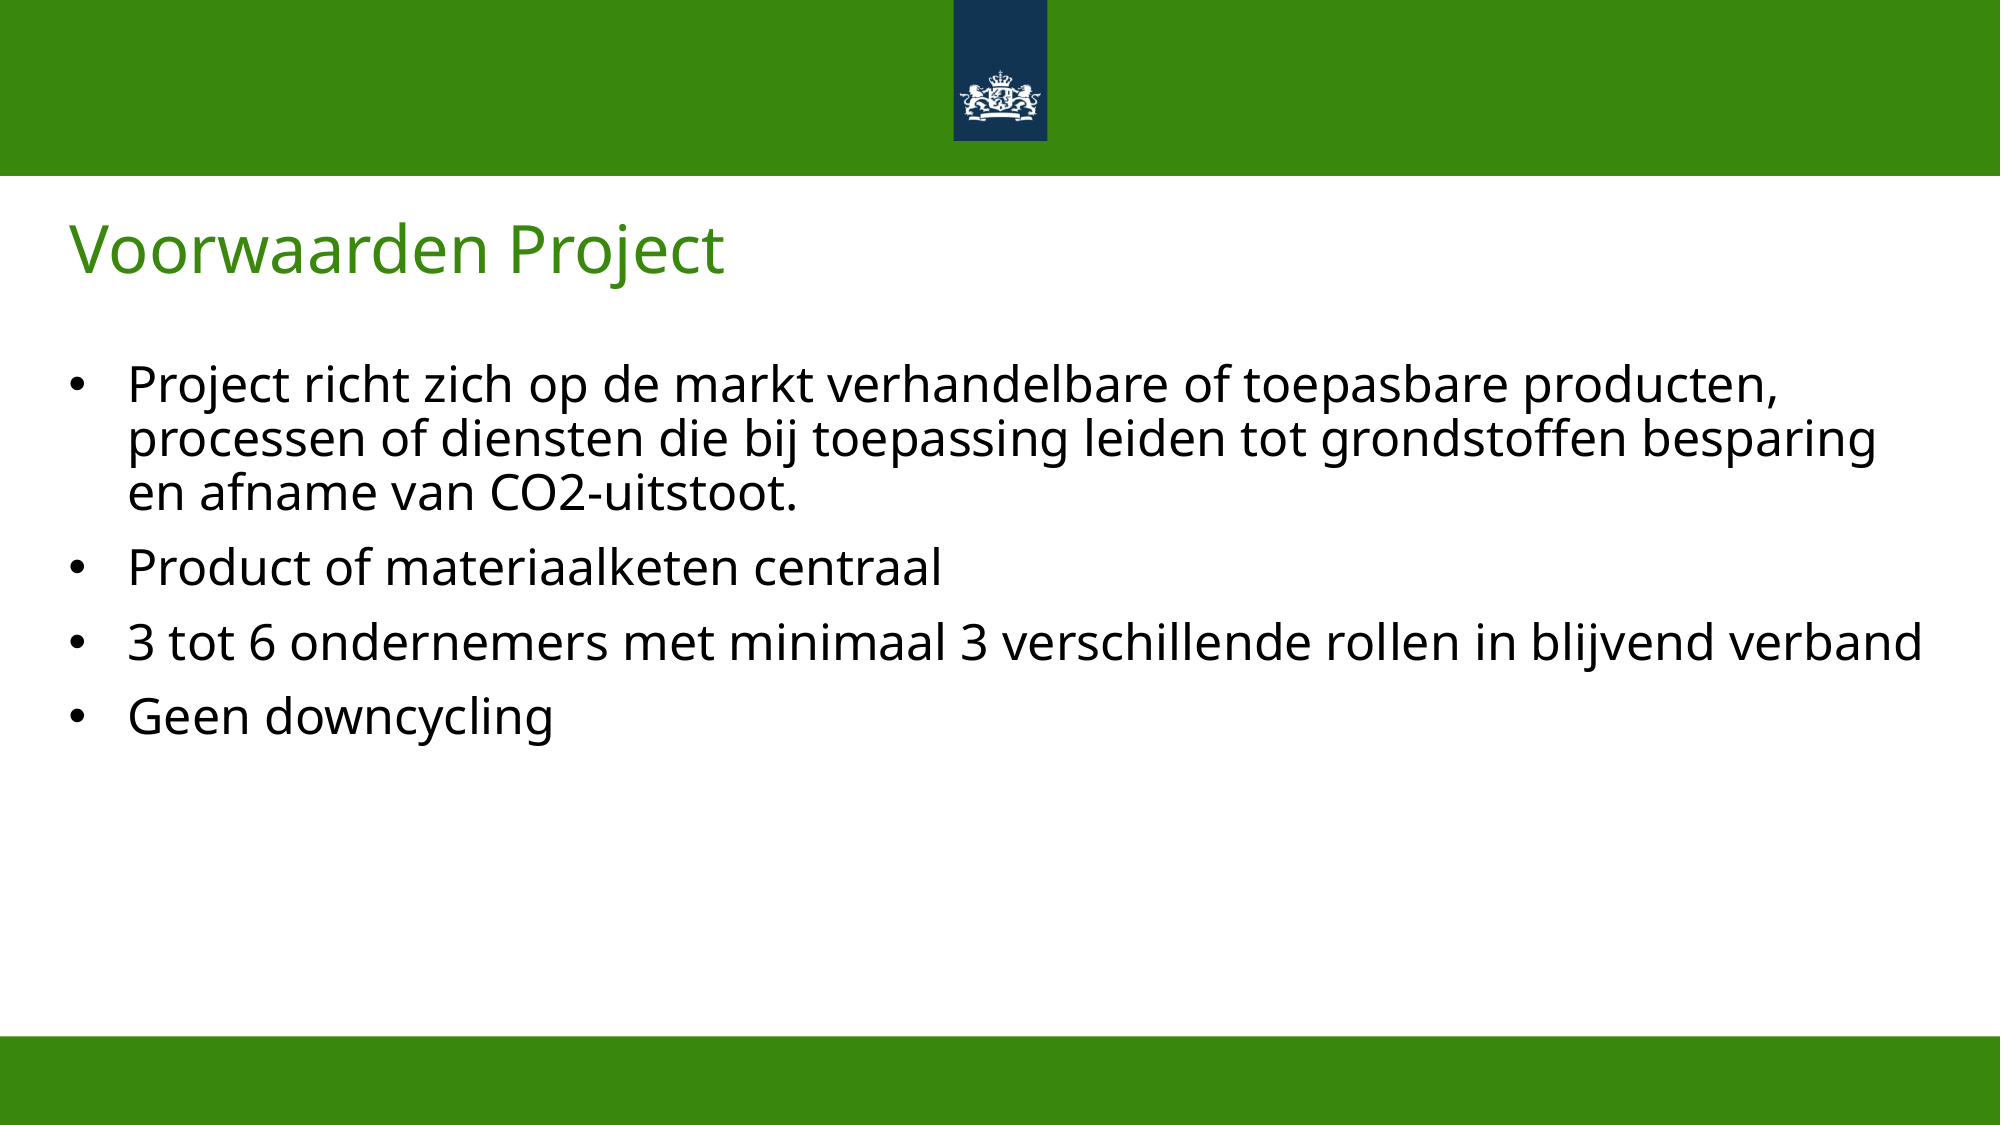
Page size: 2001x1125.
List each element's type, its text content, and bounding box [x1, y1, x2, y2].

picture [0, 0, 2000, 141]
list Project richt zich op de markt verhandelbare of toepasbare producten, processen of diensten die bij toepassing leiden tot grondstoffen besparing en afname van CO2-uitstoot. Product of materiaalketen centraal 3 tot 6 ondernemers met minimaal 3 verschillende rollen in blijvend verband Geen downcycling [53, 351, 1944, 1014]
title Voorwaarden Project [54, 207, 1946, 351]
